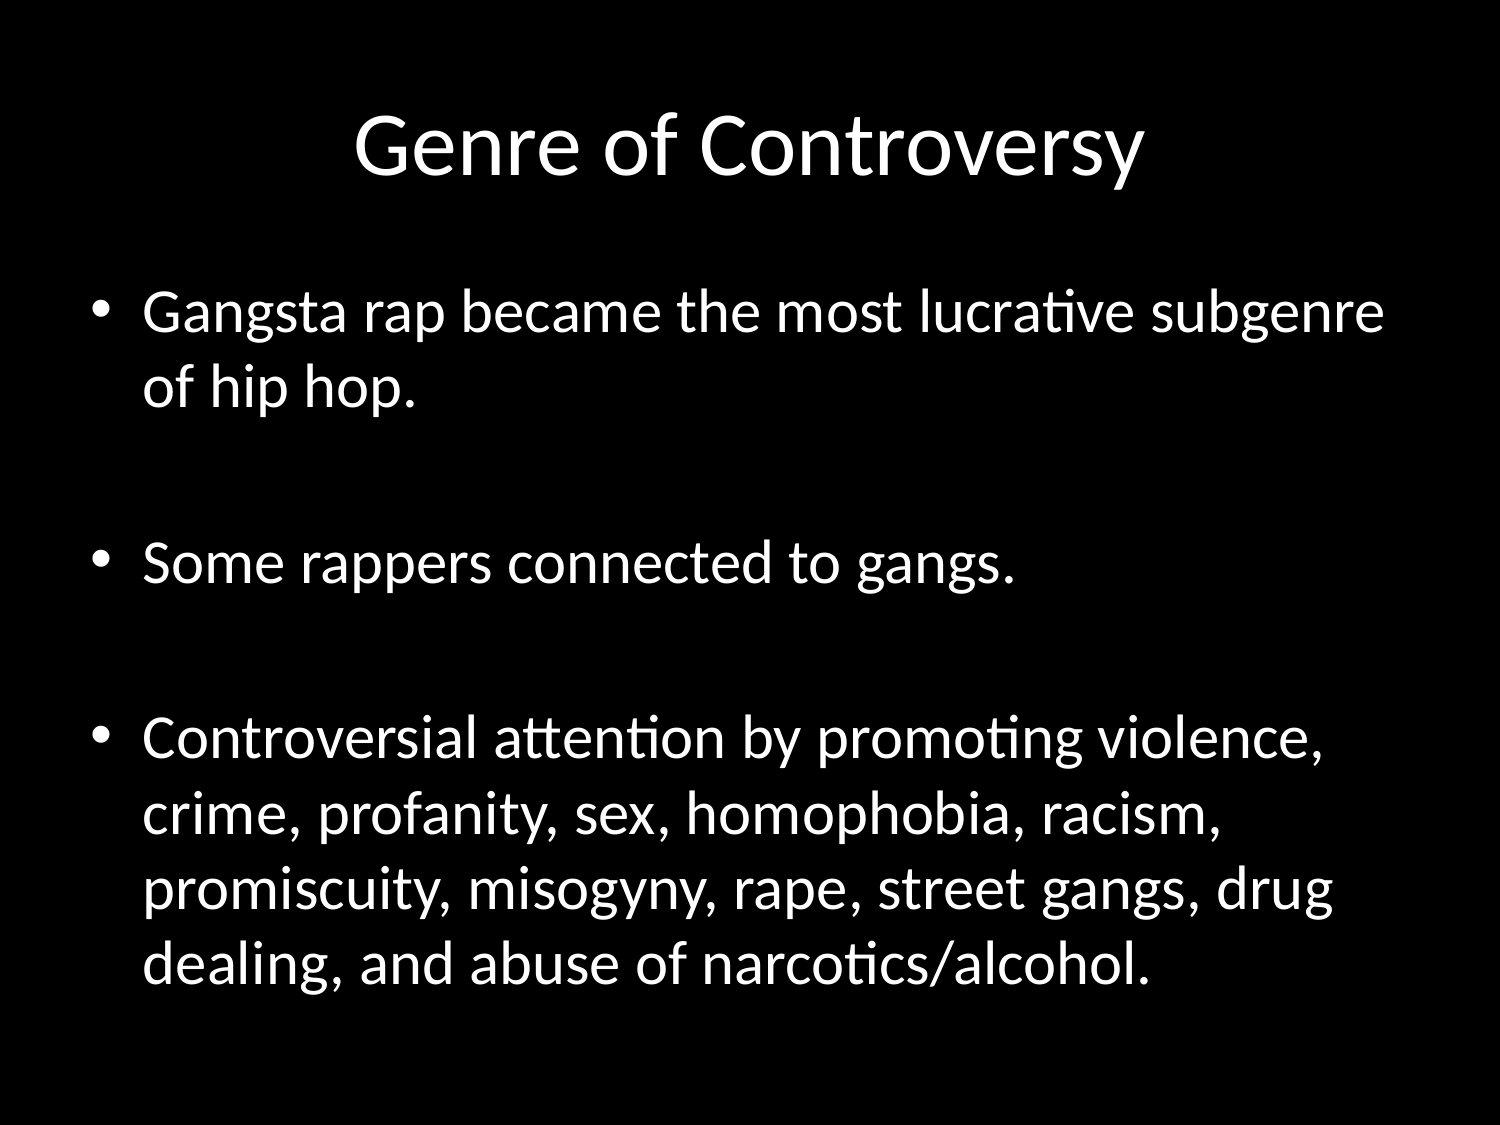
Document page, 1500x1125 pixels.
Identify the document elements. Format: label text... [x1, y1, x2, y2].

title Genre of Controversy [75, 45, 1425, 233]
list Gangsta rap became the most lucrative subgenre of hip hop. Some rappers connected to gangs. Controversial attention by promoting violence, crime, profanity, sex, homophobia, racism, promiscuity, misogyny, rape, street gangs, drug dealing, and abuse of narcotics/alcohol. [75, 262, 1425, 1005]
